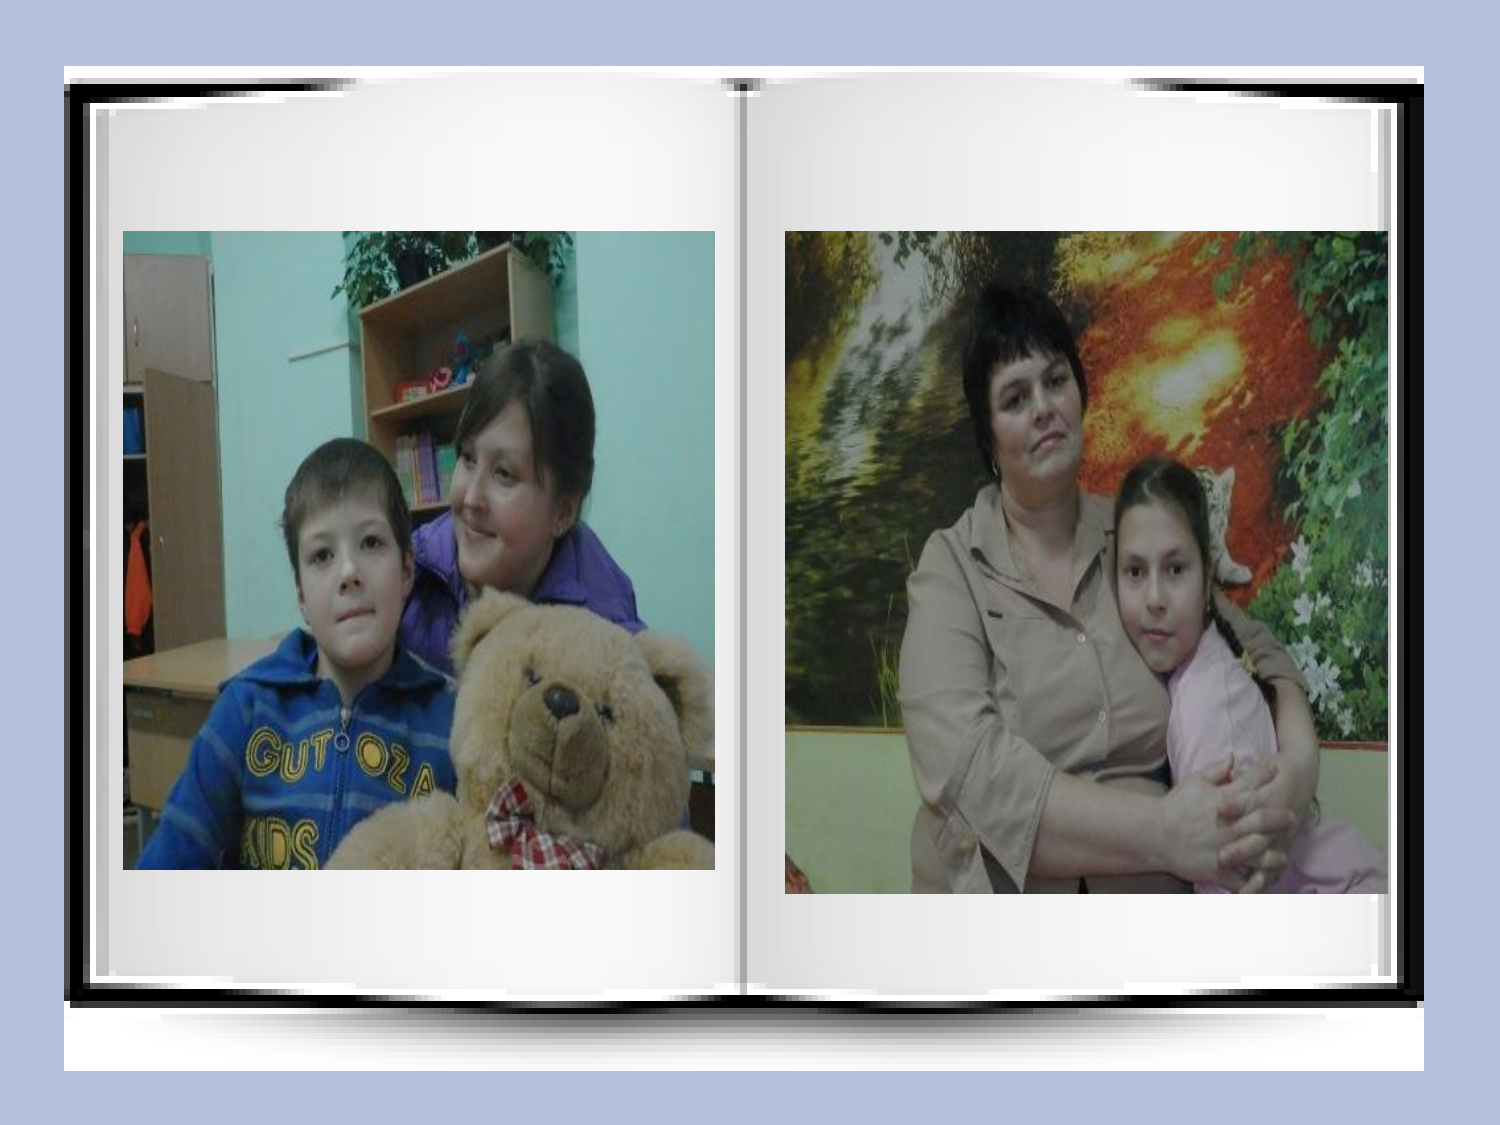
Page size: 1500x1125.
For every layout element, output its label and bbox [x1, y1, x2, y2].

picture [64, 66, 1424, 1071]
